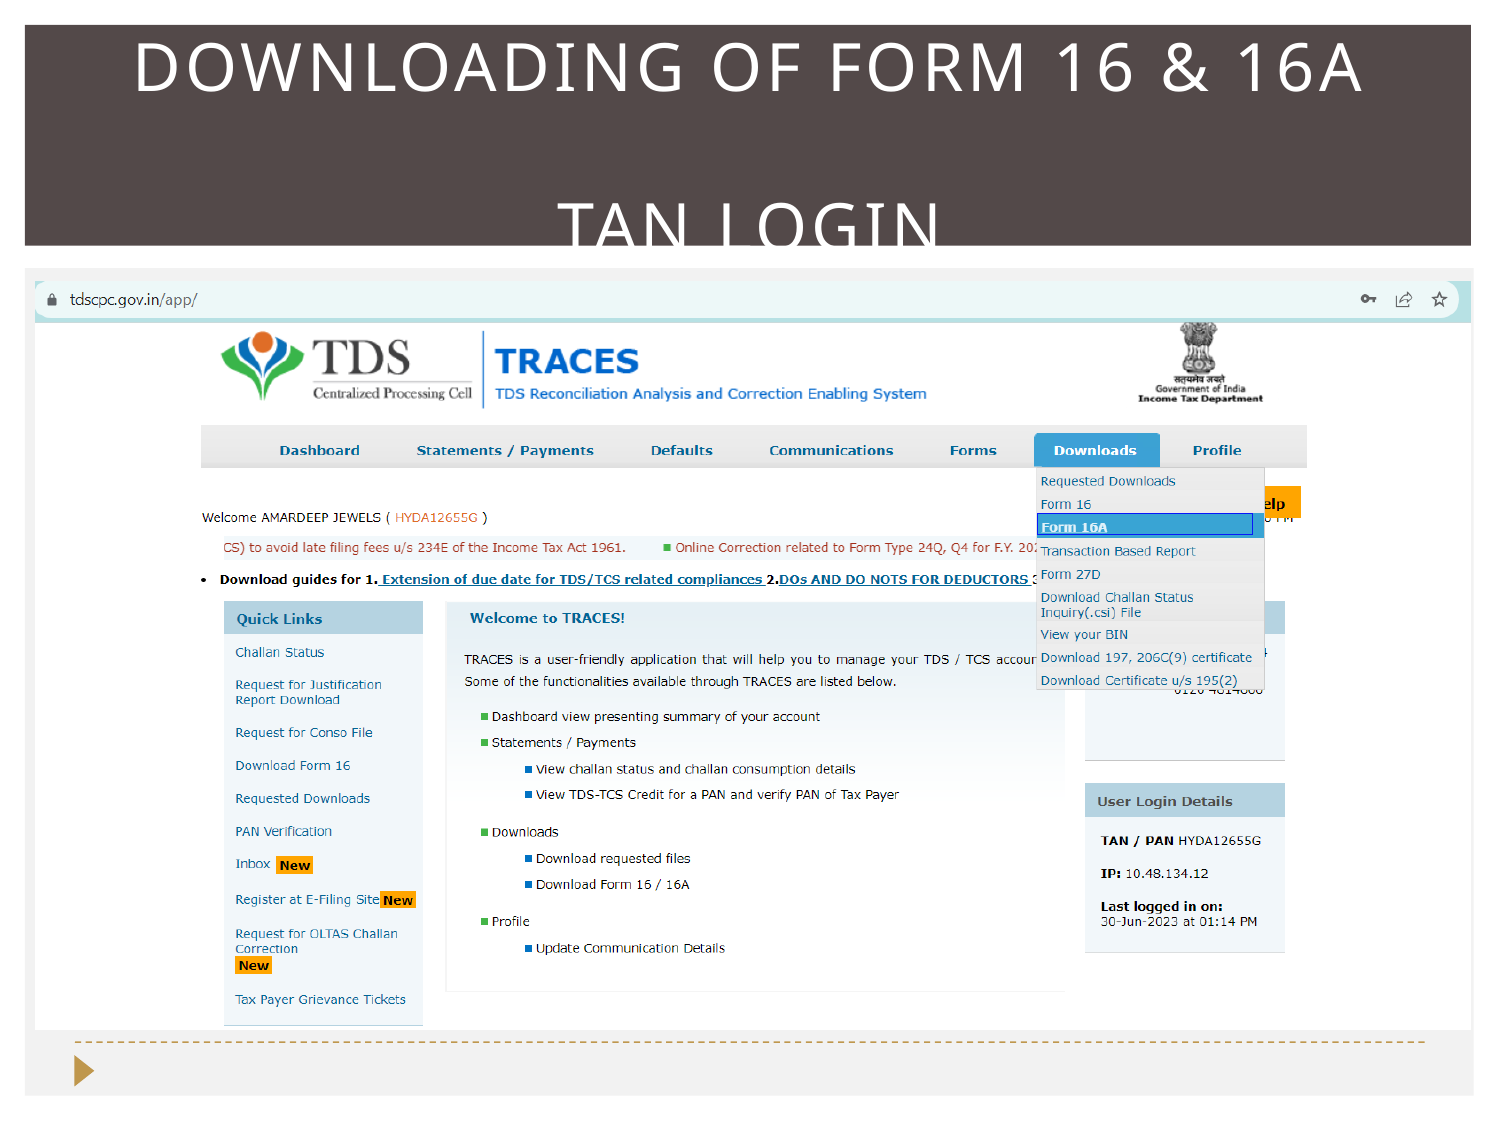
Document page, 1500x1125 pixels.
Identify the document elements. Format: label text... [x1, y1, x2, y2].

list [34, 280, 1472, 1030]
title Downloading of Form 16 & 16A tan login [62, 58, 1438, 232]
